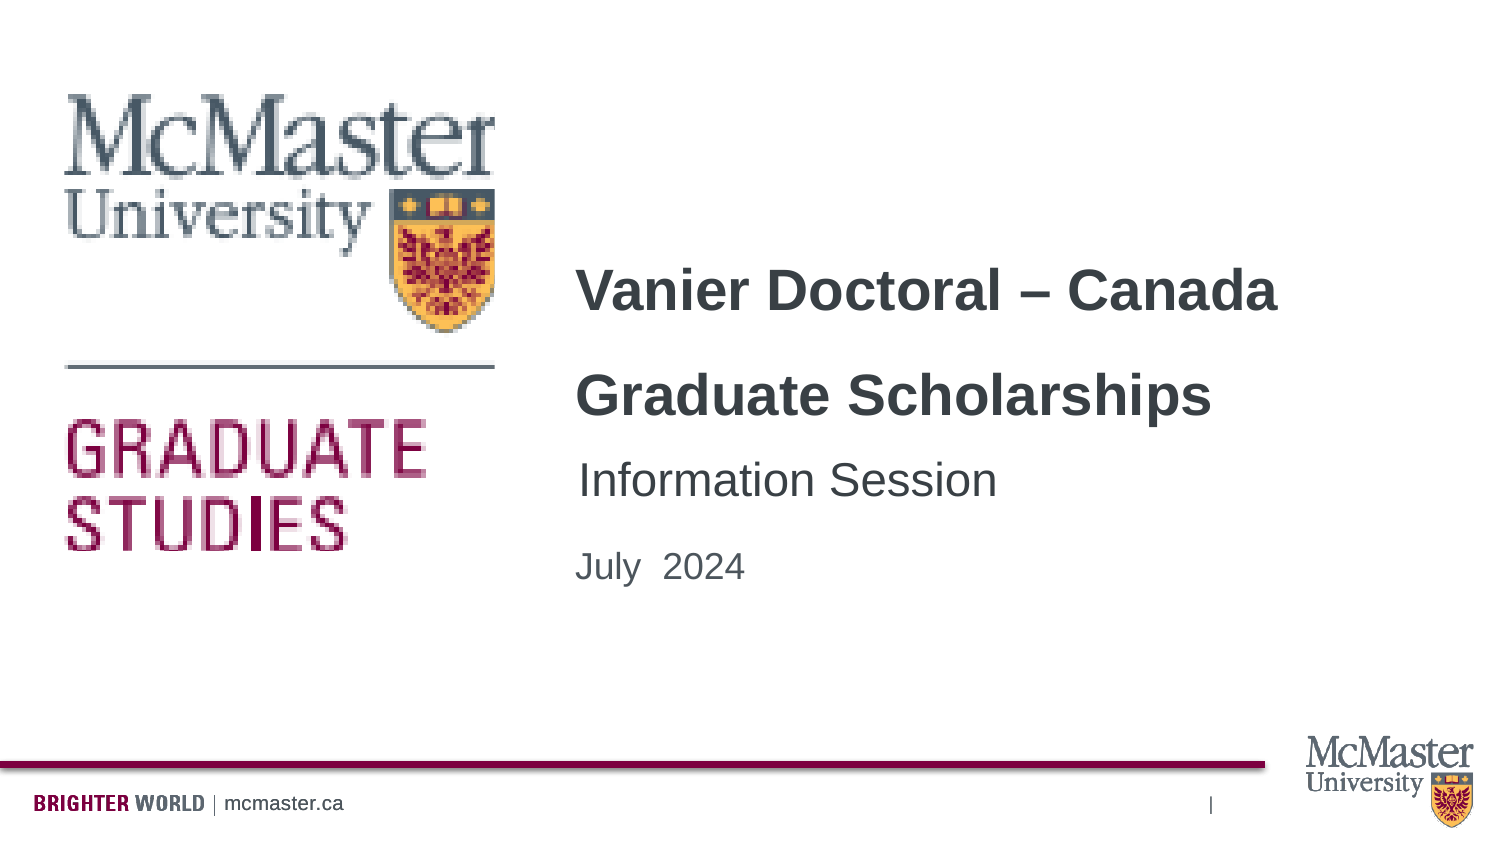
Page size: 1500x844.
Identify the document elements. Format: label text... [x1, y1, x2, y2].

subtitle Information Session [560, 435, 1370, 514]
picture [32, 793, 220, 816]
picture [1306, 735, 1474, 828]
text_box July 2024 [560, 534, 1186, 595]
picture [64, 90, 495, 551]
title Vanier Doctoral – Canada Graduate Scholarships [560, 113, 1410, 435]
